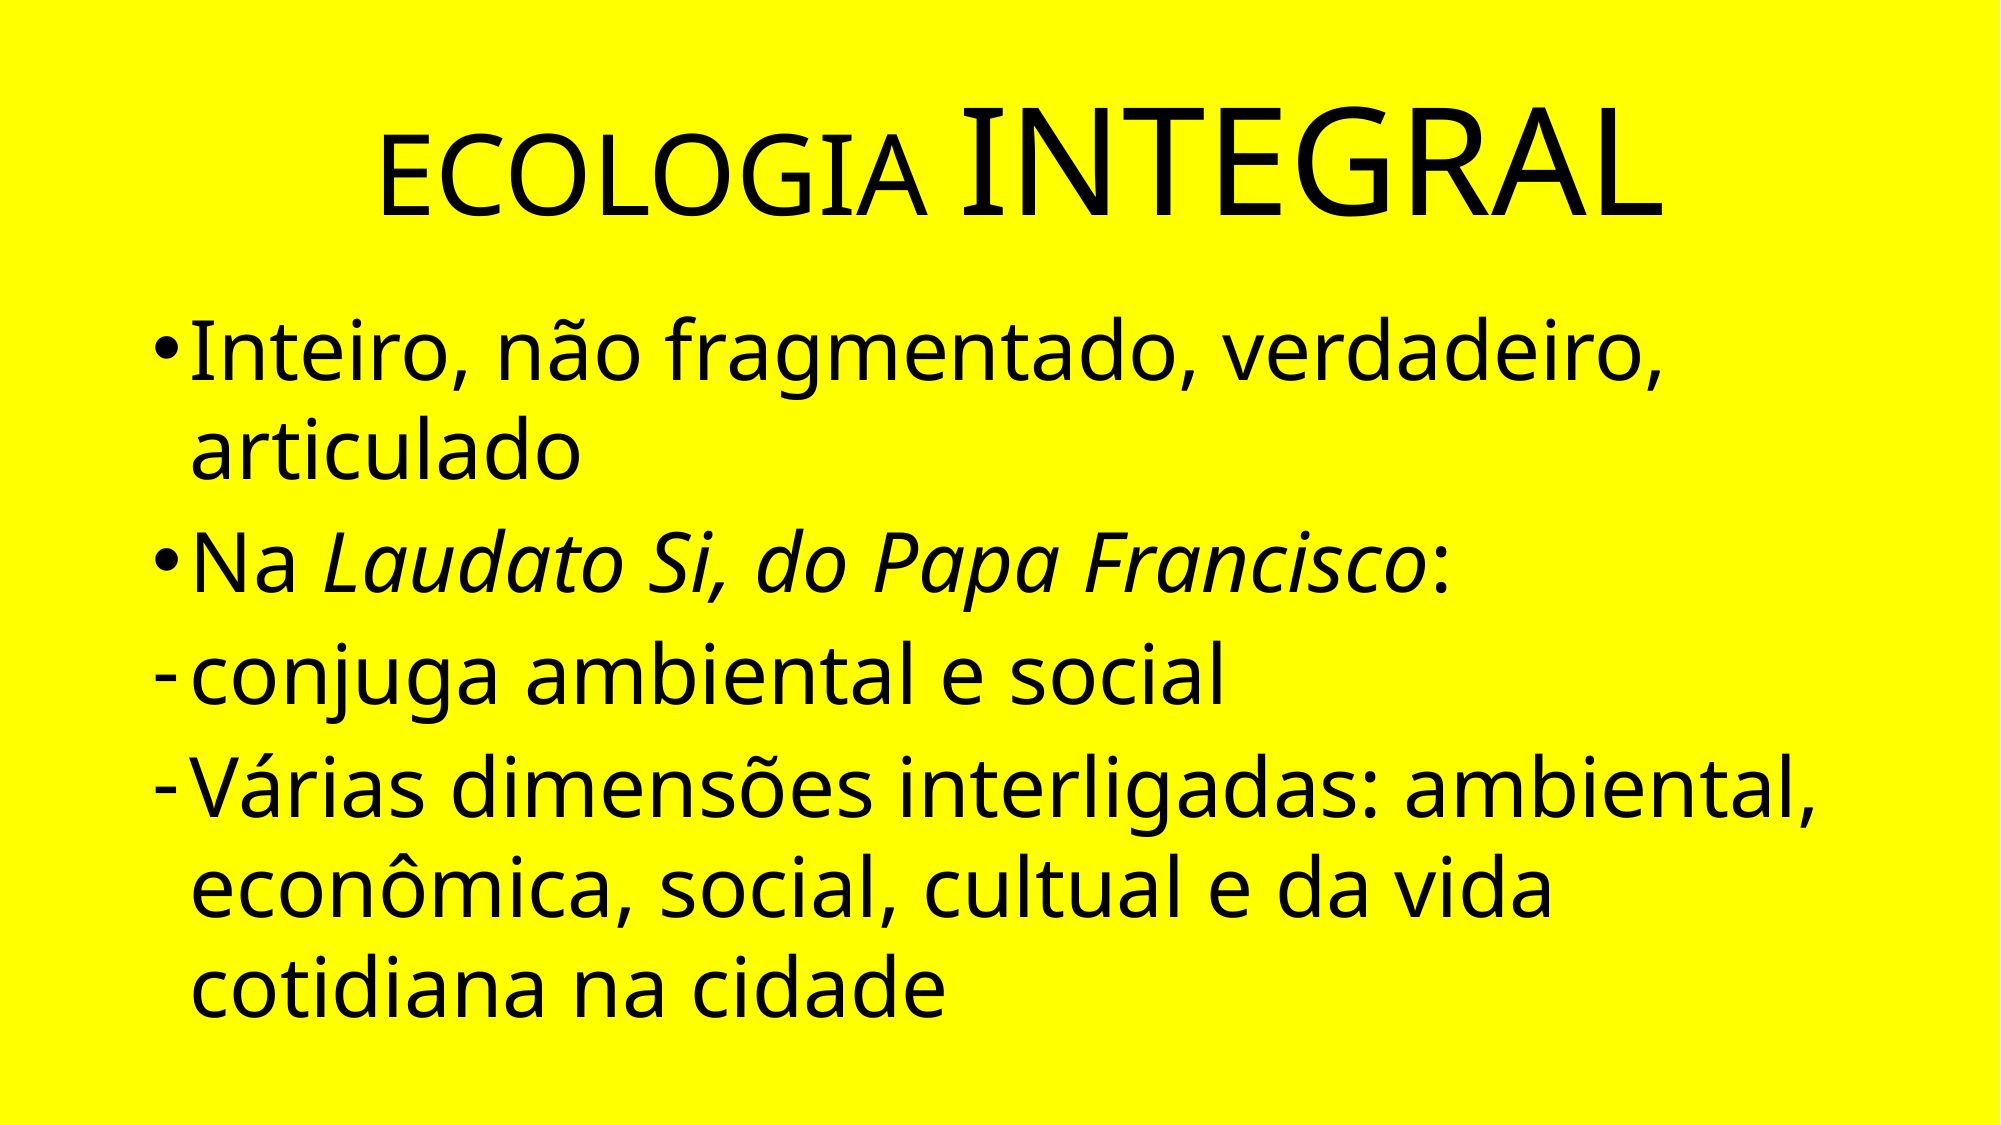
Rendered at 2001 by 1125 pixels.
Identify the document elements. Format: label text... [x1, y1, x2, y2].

title ECOLOGIA INTEGRAL [358, 47, 1794, 265]
list Inteiro, não fragmentado, verdadeiro, articulado Na Laudato Si, do Papa Francisco: conjuga ambiental e social Várias dimensões interligadas: ambiental, econômica, social, cultual e da vida cotidiana na cidade [137, 289, 1863, 1074]
